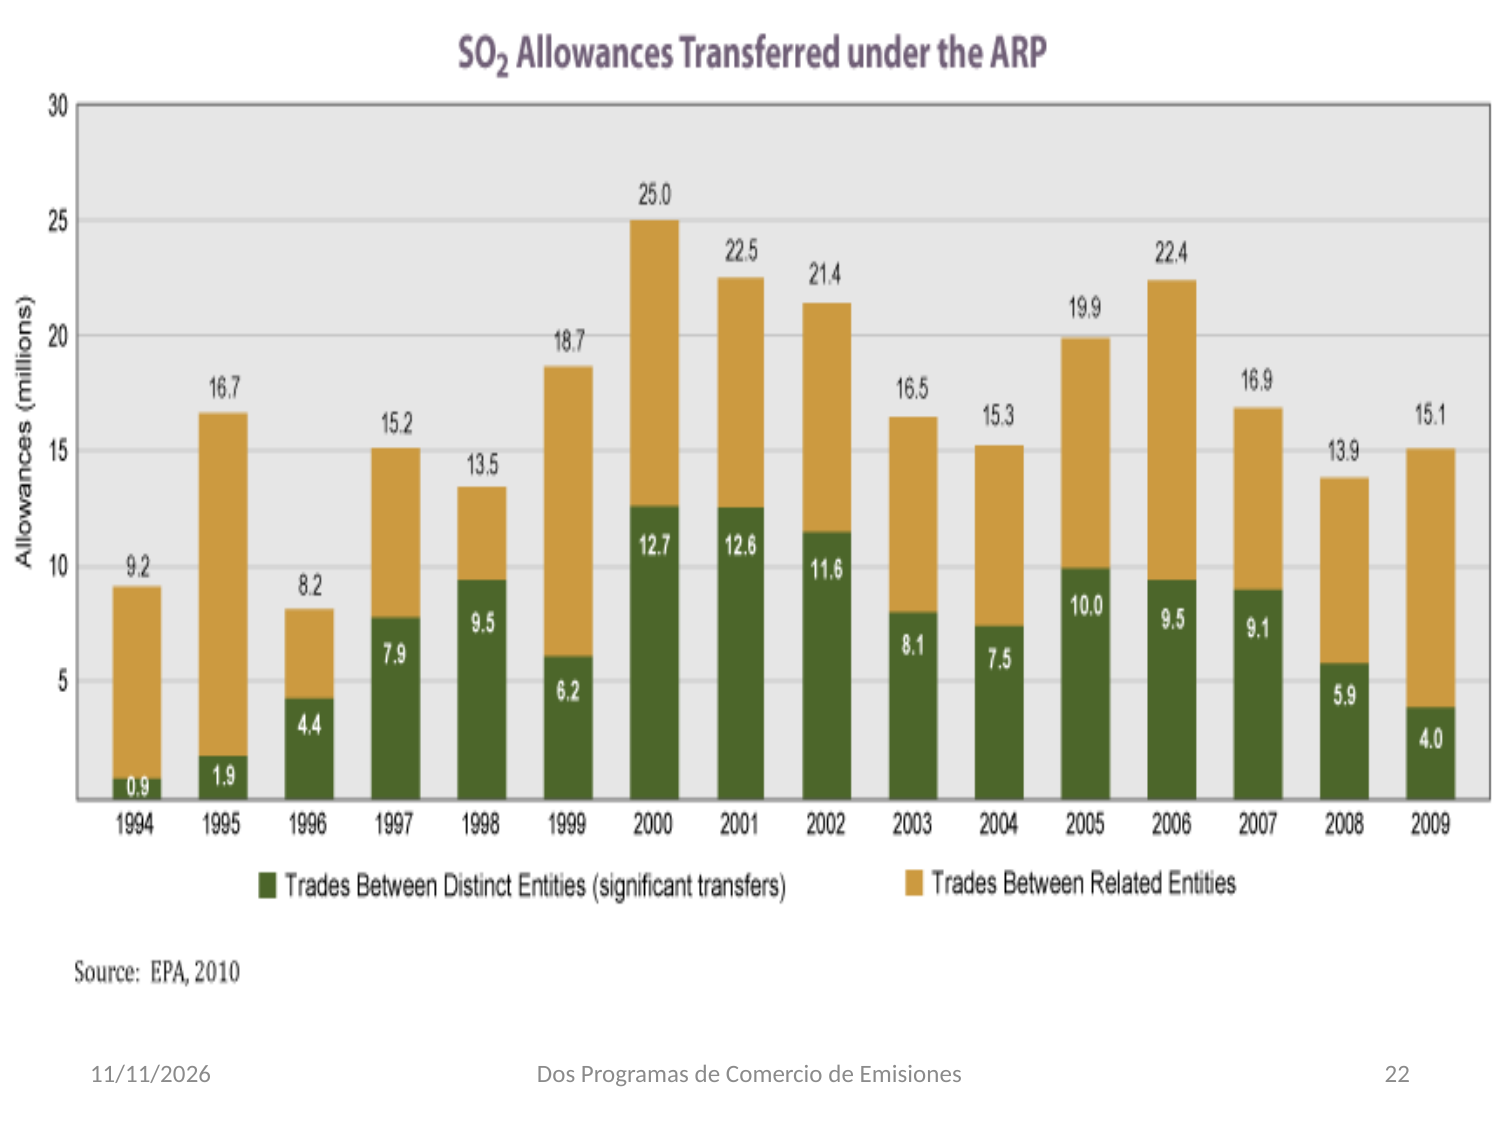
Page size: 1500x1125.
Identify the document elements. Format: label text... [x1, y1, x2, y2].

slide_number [75, 1042, 425, 1103]
picture [6, 18, 1500, 1000]
footer Dos Programas de Comercio de Emisiones [512, 1042, 988, 1103]
slide_number 22 [1074, 1042, 1425, 1103]
